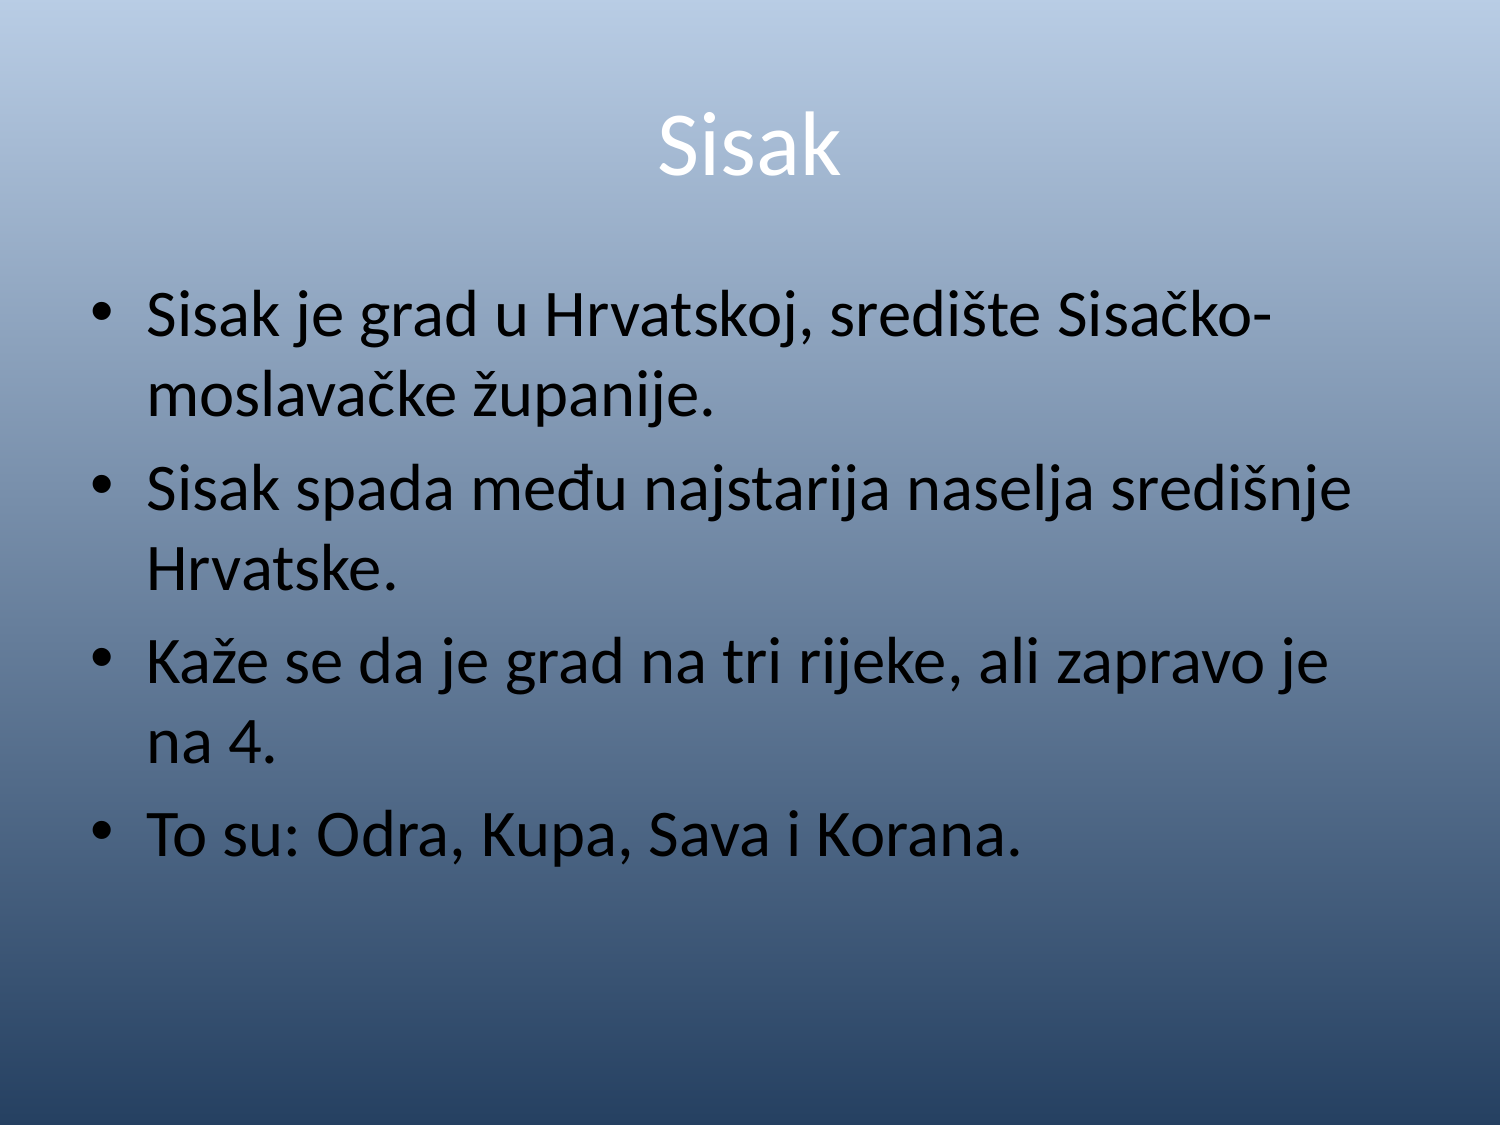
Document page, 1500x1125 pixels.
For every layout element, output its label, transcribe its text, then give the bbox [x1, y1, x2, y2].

title Sisak [75, 45, 1425, 233]
list Sisak je grad u Hrvatskoj, središte Sisačko-moslavačke županije. Sisak spada među najstarija naselja središnje Hrvatske. Kaže se da je grad na tri rijeke, ali zapravo je na 4. To su: Odra, Kupa, Sava i Korana. [75, 262, 1425, 1005]
